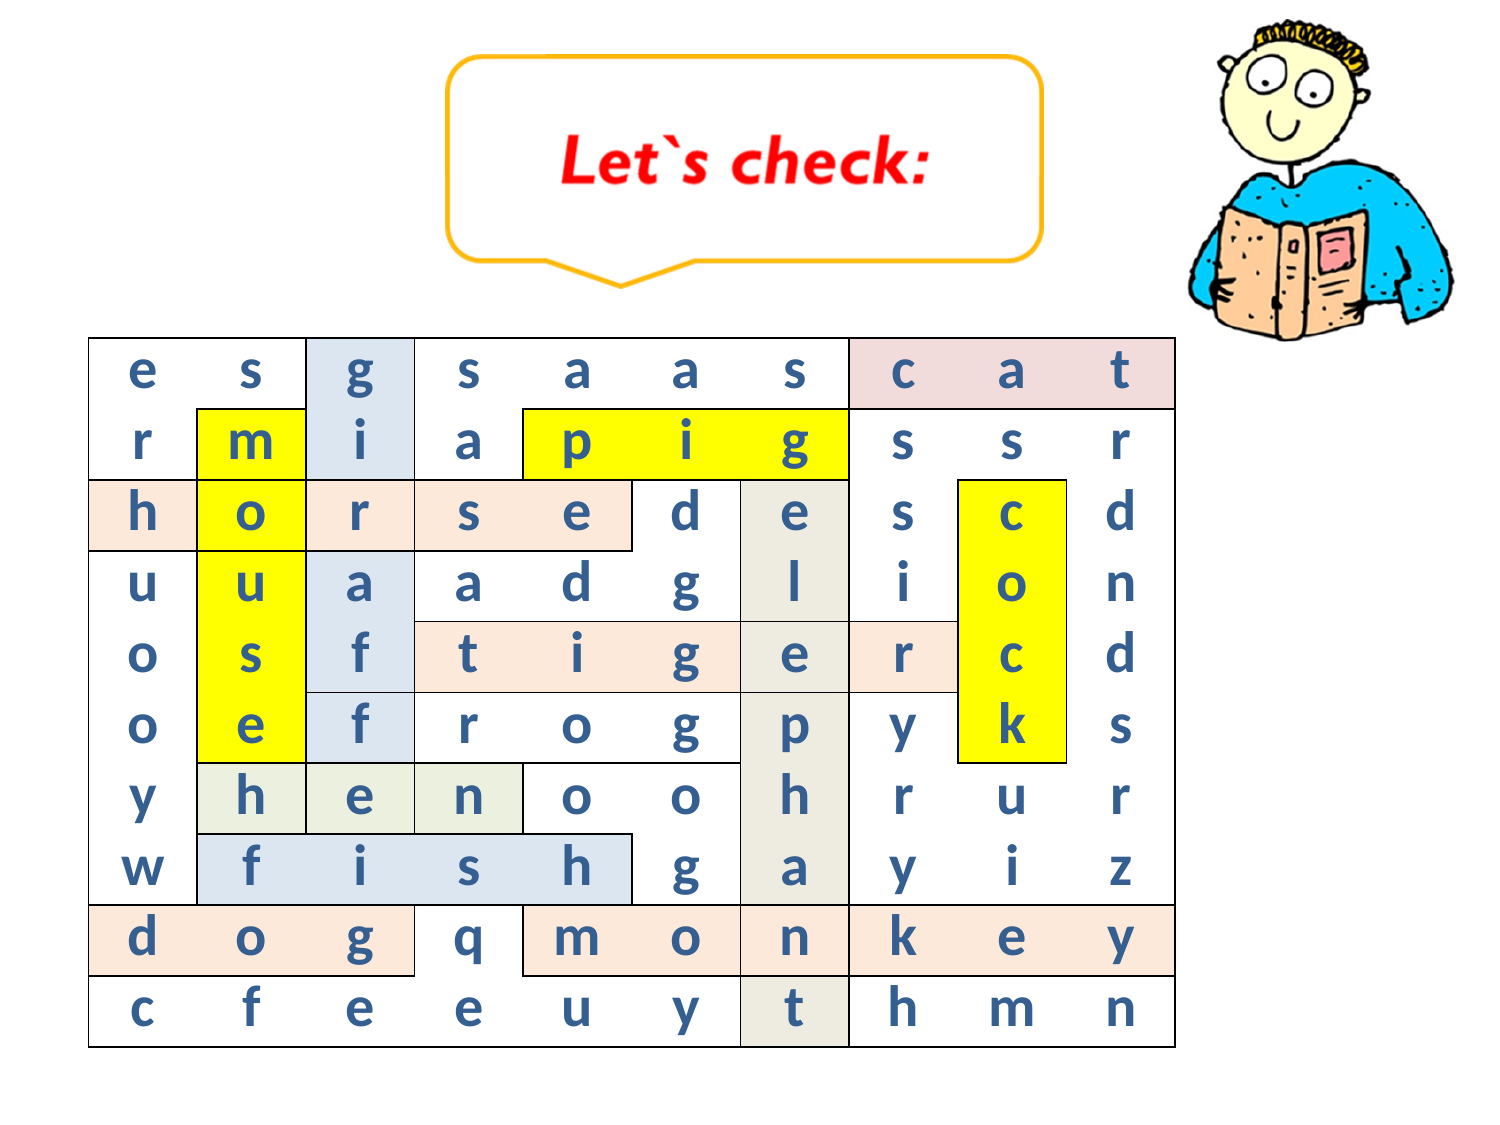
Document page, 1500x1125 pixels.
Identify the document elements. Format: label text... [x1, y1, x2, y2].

table_cell u [89, 552, 196, 622]
table_cell r [415, 693, 523, 762]
picture [1186, 18, 1456, 342]
table_header s [415, 339, 523, 409]
table_cell s [415, 481, 523, 550]
table_cell f [198, 835, 306, 904]
table_cell d [1067, 480, 1174, 551]
table_cell k [850, 906, 958, 975]
table_cell m [524, 906, 632, 975]
table_cell n [1067, 551, 1174, 622]
table_cell o [197, 906, 306, 975]
table_cell o [959, 551, 1066, 622]
table_cell c [89, 977, 197, 1046]
table_cell s [1067, 692, 1174, 763]
table_cell e [306, 977, 415, 1046]
table_cell r [850, 622, 957, 692]
table_cell o [198, 481, 305, 550]
table_cell a [741, 834, 848, 904]
table_cell n [741, 906, 848, 975]
table_cell m [198, 410, 305, 479]
picture [445, 54, 1045, 289]
table_cell o [89, 622, 196, 692]
table_cell a [415, 409, 522, 479]
table_cell g [632, 622, 740, 692]
table_cell y [89, 763, 196, 834]
table_cell a [307, 552, 414, 622]
table_cell i [523, 622, 632, 692]
table_cell r [89, 409, 196, 479]
table_cell e [198, 692, 305, 762]
table_cell g [740, 410, 848, 479]
table_cell c [959, 622, 1066, 692]
table_cell r [307, 481, 414, 550]
table_cell y [632, 977, 740, 1046]
table_header e [89, 339, 197, 409]
table_cell e [741, 481, 848, 551]
table_header a [958, 339, 1066, 408]
table_cell h [89, 481, 196, 550]
table_cell f [307, 622, 414, 692]
table_cell l [741, 551, 848, 621]
table_cell o [89, 692, 196, 763]
table_cell f [307, 693, 414, 762]
table_cell u [198, 552, 305, 622]
table_cell d [633, 481, 740, 551]
table_cell r [1066, 410, 1174, 480]
table_cell k [959, 692, 1066, 762]
table_cell q [415, 906, 522, 976]
table_cell z [1066, 834, 1174, 904]
table_cell i [958, 834, 1066, 904]
table_cell o [523, 693, 632, 762]
table_cell e [523, 481, 631, 550]
table_header s [197, 339, 305, 408]
table_cell p [524, 410, 632, 479]
table_header t [1066, 339, 1174, 408]
table_cell t [741, 977, 848, 1046]
table_cell h [198, 764, 305, 833]
table_header a [523, 339, 632, 408]
table_cell n [1066, 977, 1174, 1046]
table_header a [632, 339, 740, 408]
table_cell t [415, 622, 523, 692]
table_cell e [958, 906, 1066, 975]
table_cell r [850, 763, 958, 834]
table_cell g [632, 551, 740, 621]
table_cell y [850, 834, 958, 904]
table_cell s [958, 410, 1066, 479]
table_cell w [89, 834, 196, 904]
table_cell c [959, 481, 1066, 551]
table_cell d [1067, 622, 1174, 692]
table_cell f [197, 977, 306, 1046]
table_cell a [415, 552, 523, 621]
table_cell o [524, 764, 632, 833]
table_cell e [741, 622, 848, 692]
table_cell s [415, 835, 523, 904]
table_cell m [958, 977, 1066, 1046]
table_cell e [307, 764, 414, 833]
table_cell u [958, 764, 1066, 834]
table_cell d [89, 906, 197, 975]
table_cell p [741, 693, 848, 763]
table_cell i [850, 551, 957, 621]
table_cell y [850, 693, 957, 763]
table_cell r [1066, 763, 1174, 834]
table_cell s [850, 480, 957, 551]
table_cell d [523, 552, 632, 621]
table_cell o [632, 764, 740, 834]
table_cell u [523, 977, 632, 1046]
table_header s [740, 339, 848, 408]
table_cell g [306, 906, 414, 975]
table_cell e [415, 976, 523, 1046]
table_header g [307, 339, 414, 409]
table_cell o [632, 906, 740, 975]
table_cell i [306, 835, 415, 904]
table_cell i [632, 410, 740, 479]
table_cell g [632, 693, 740, 762]
table_cell g [633, 834, 740, 904]
table_header c [850, 339, 958, 408]
table_cell h [523, 835, 631, 904]
table_cell i [307, 409, 414, 479]
table_cell h [741, 763, 848, 834]
table_cell n [415, 764, 522, 833]
table_cell y [1066, 906, 1174, 975]
table_cell s [850, 410, 958, 480]
table_cell s [198, 622, 305, 692]
table_cell h [850, 977, 958, 1046]
